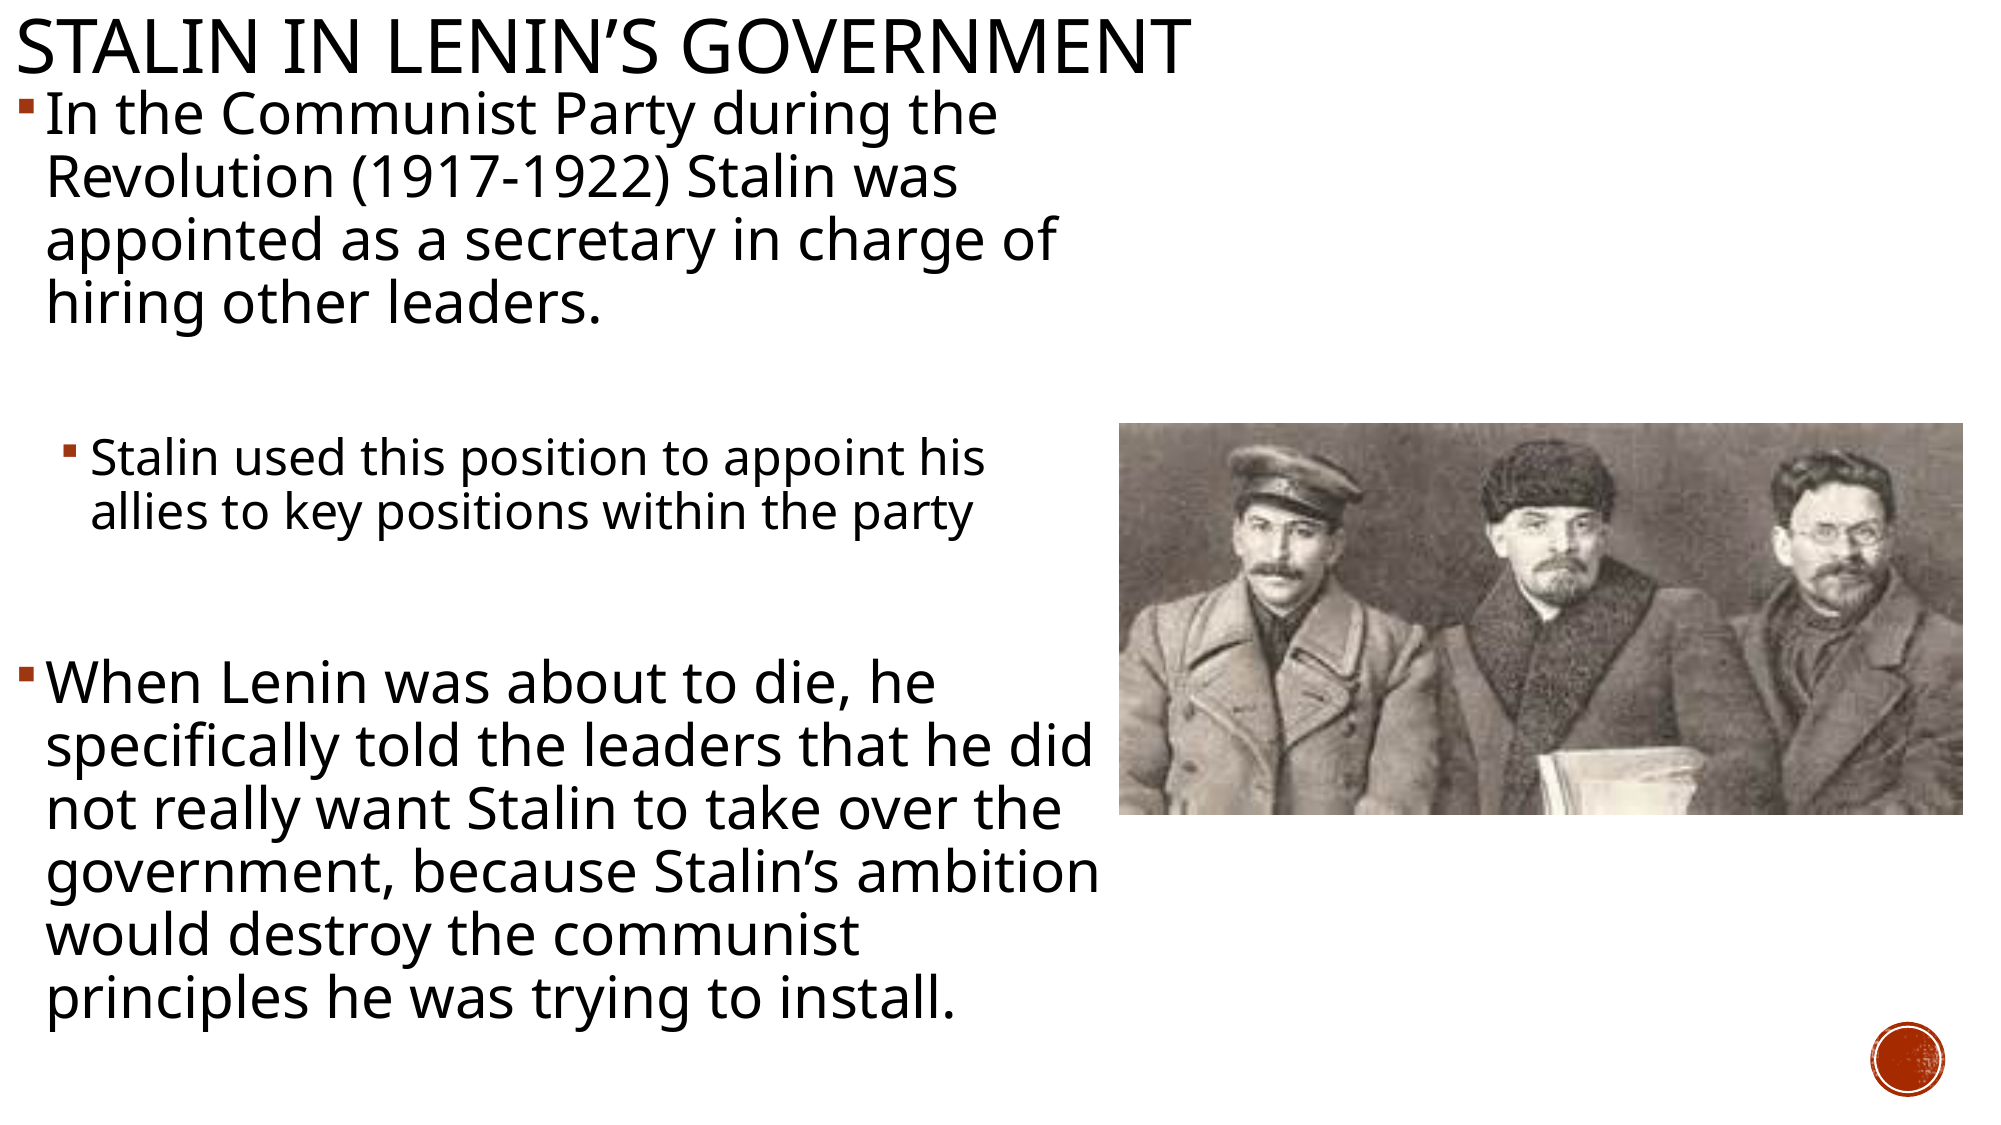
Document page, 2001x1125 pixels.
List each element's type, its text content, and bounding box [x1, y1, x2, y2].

picture [1119, 423, 1963, 815]
title Stalin in Lenin’s Government [0, 0, 1650, 99]
list In the Communist Party during the Revolution (1917-1922) Stalin was appointed as a secretary in charge of hiring other leaders. Stalin used this position to appoint his allies to key positions within the party When Lenin was about to die, he specifically told the leaders that he did not really want Stalin to take over the government, because Stalin’s ambition would destroy the communist principles he was trying to install. [0, 76, 1119, 1125]
